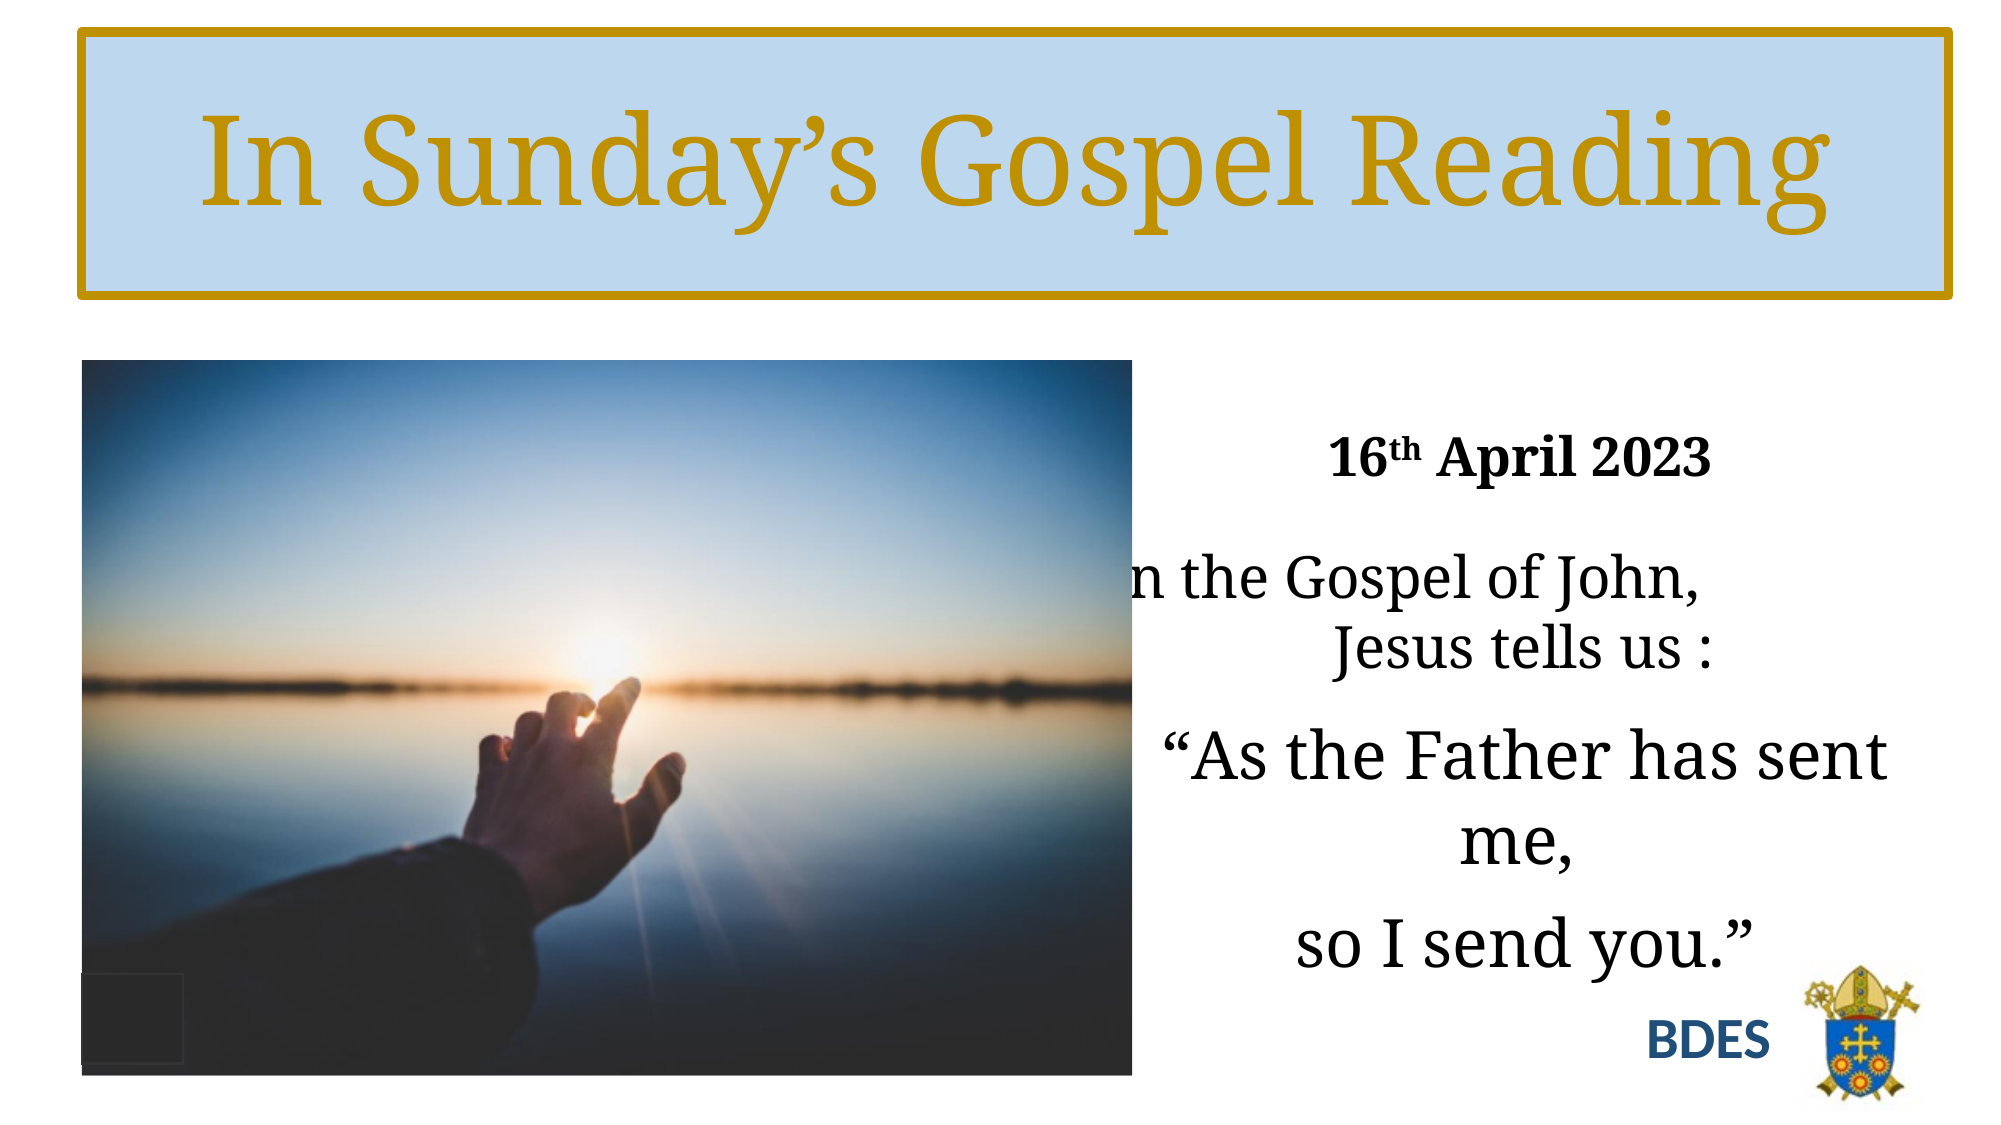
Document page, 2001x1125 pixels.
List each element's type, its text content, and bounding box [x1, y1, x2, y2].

picture [81, 360, 1133, 1079]
text_box BDES [1631, 992, 1799, 1078]
picture [1799, 960, 1926, 1111]
text_box 16th April 2023 In the Gospel of John, Jesus tells us : “As the Father has sent me, so I send you.” [1272, 595, 1782, 809]
text_box In Sunday’s Gospel Reading [81, 31, 1949, 296]
